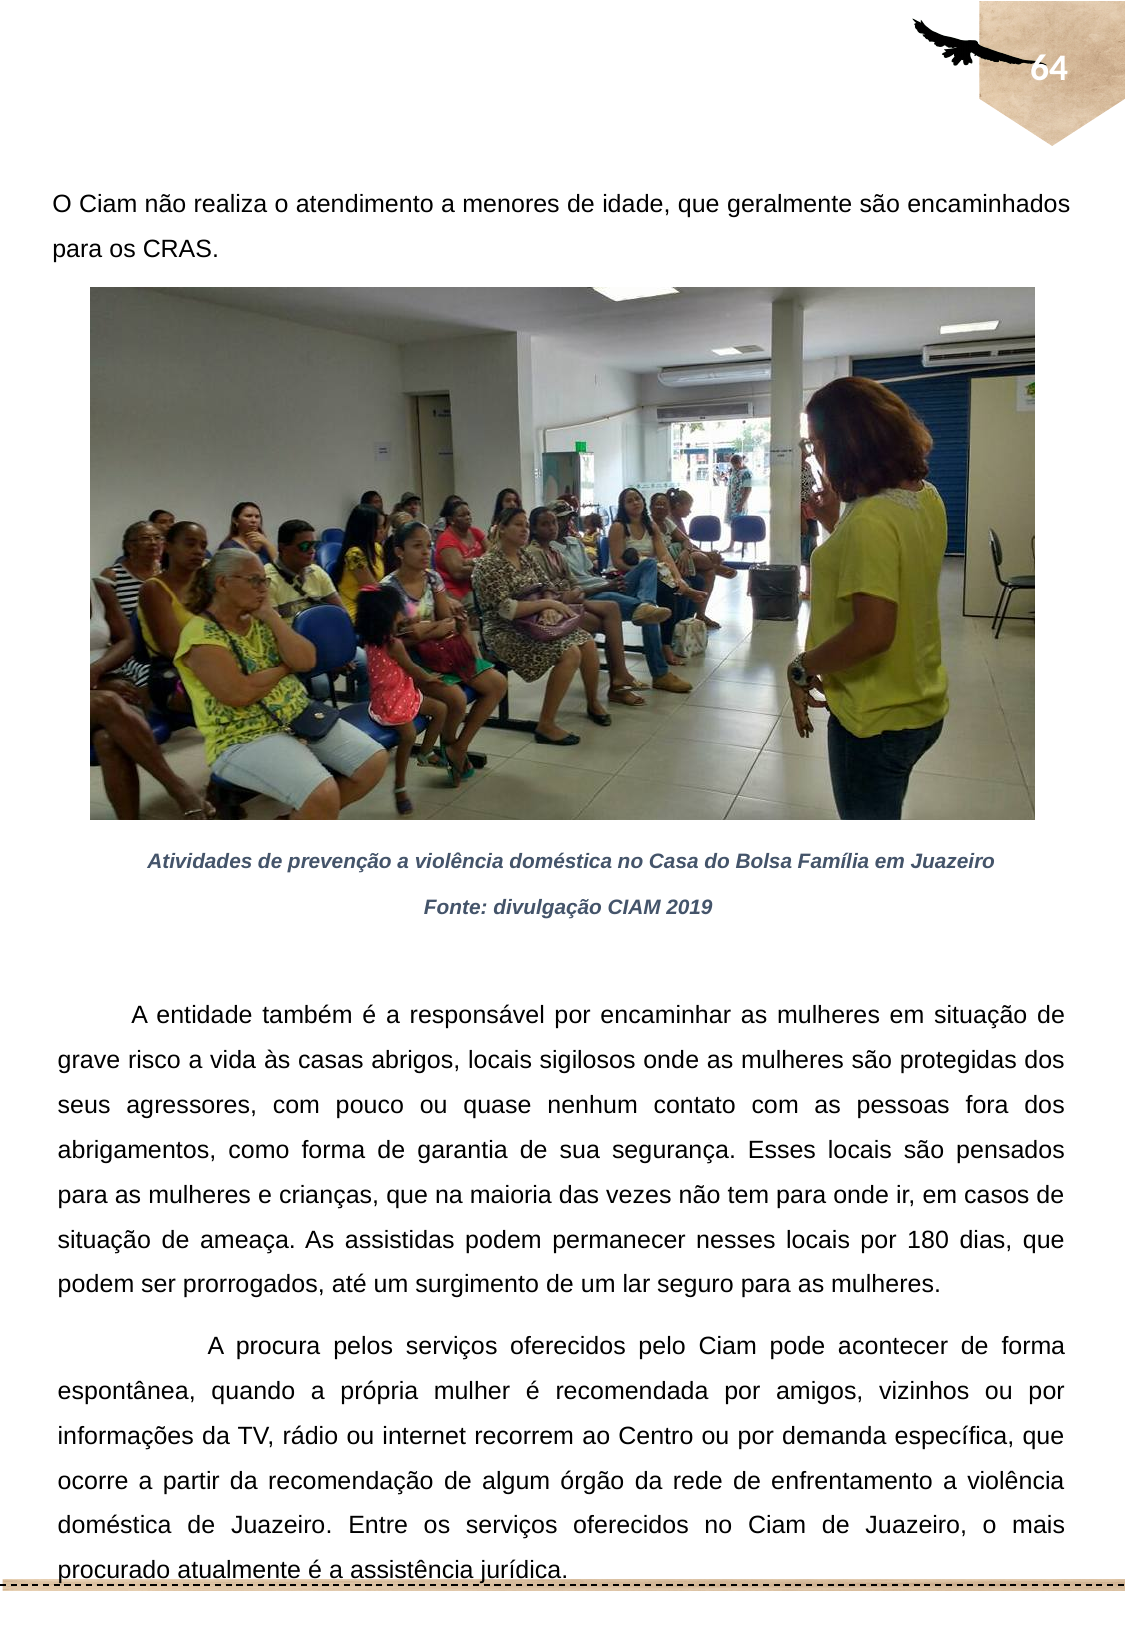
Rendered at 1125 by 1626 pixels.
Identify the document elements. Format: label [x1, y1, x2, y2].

picture [89, 287, 1035, 820]
text_box [0, 0, 1125, 1591]
